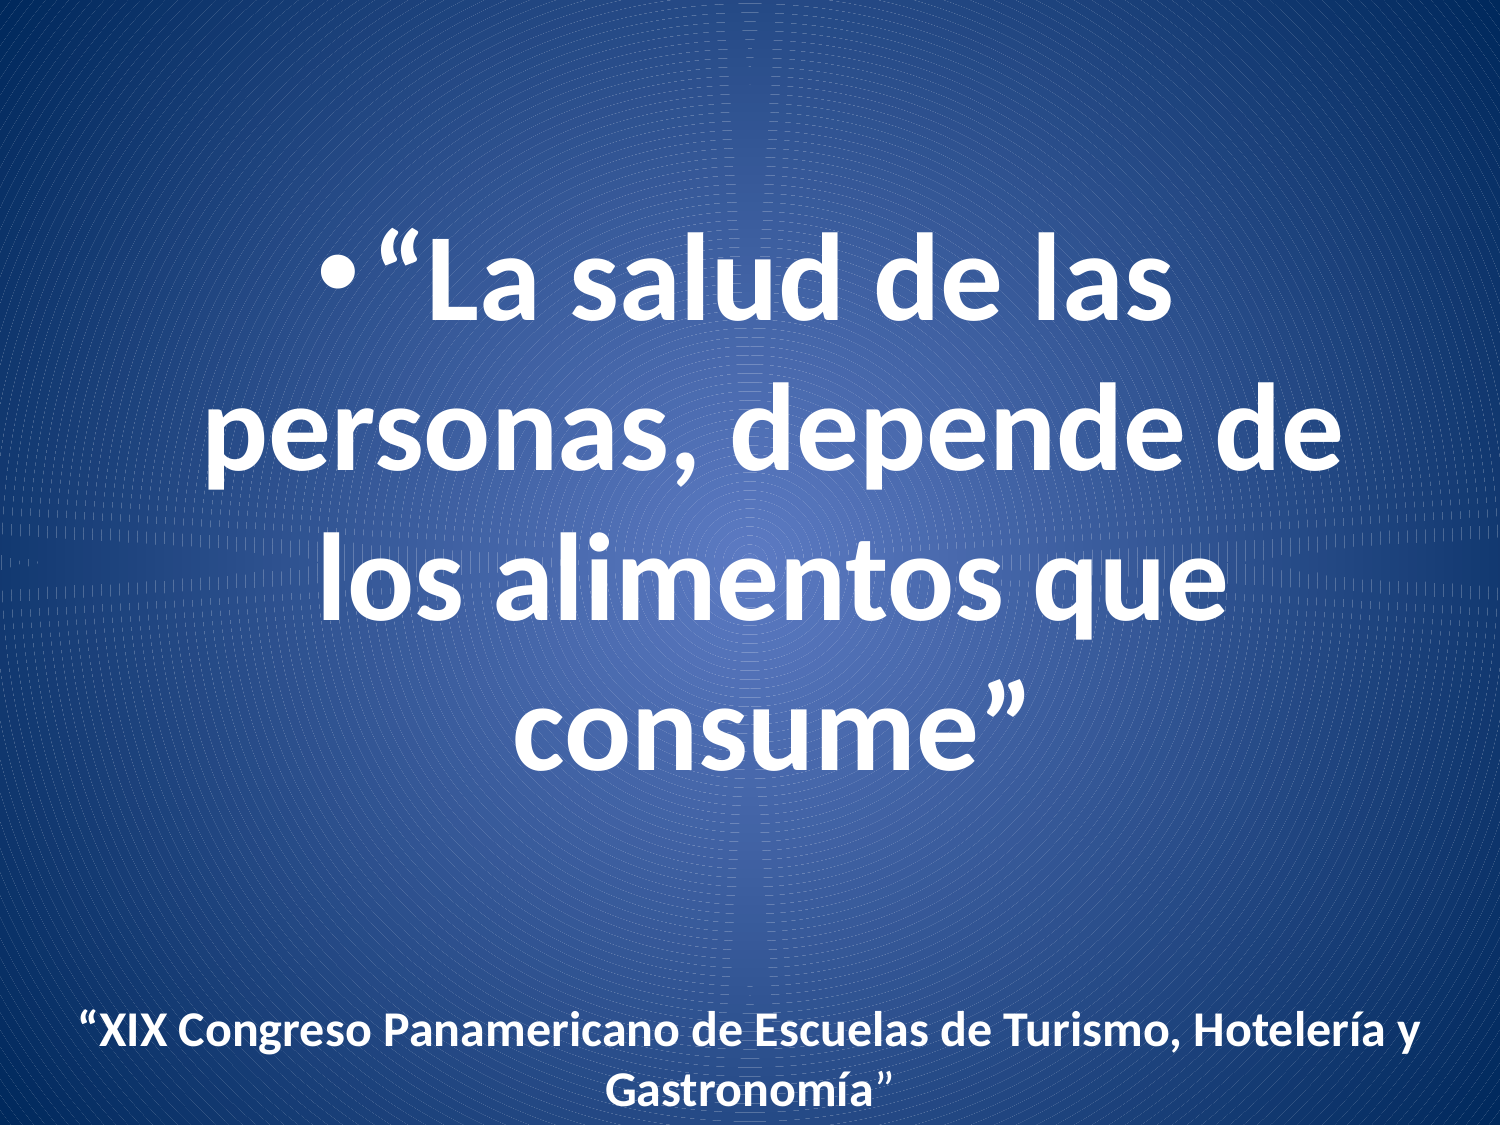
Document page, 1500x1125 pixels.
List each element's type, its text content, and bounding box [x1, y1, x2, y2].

list “La salud de las personas, depende de los alimentos que consume” [70, 187, 1421, 930]
